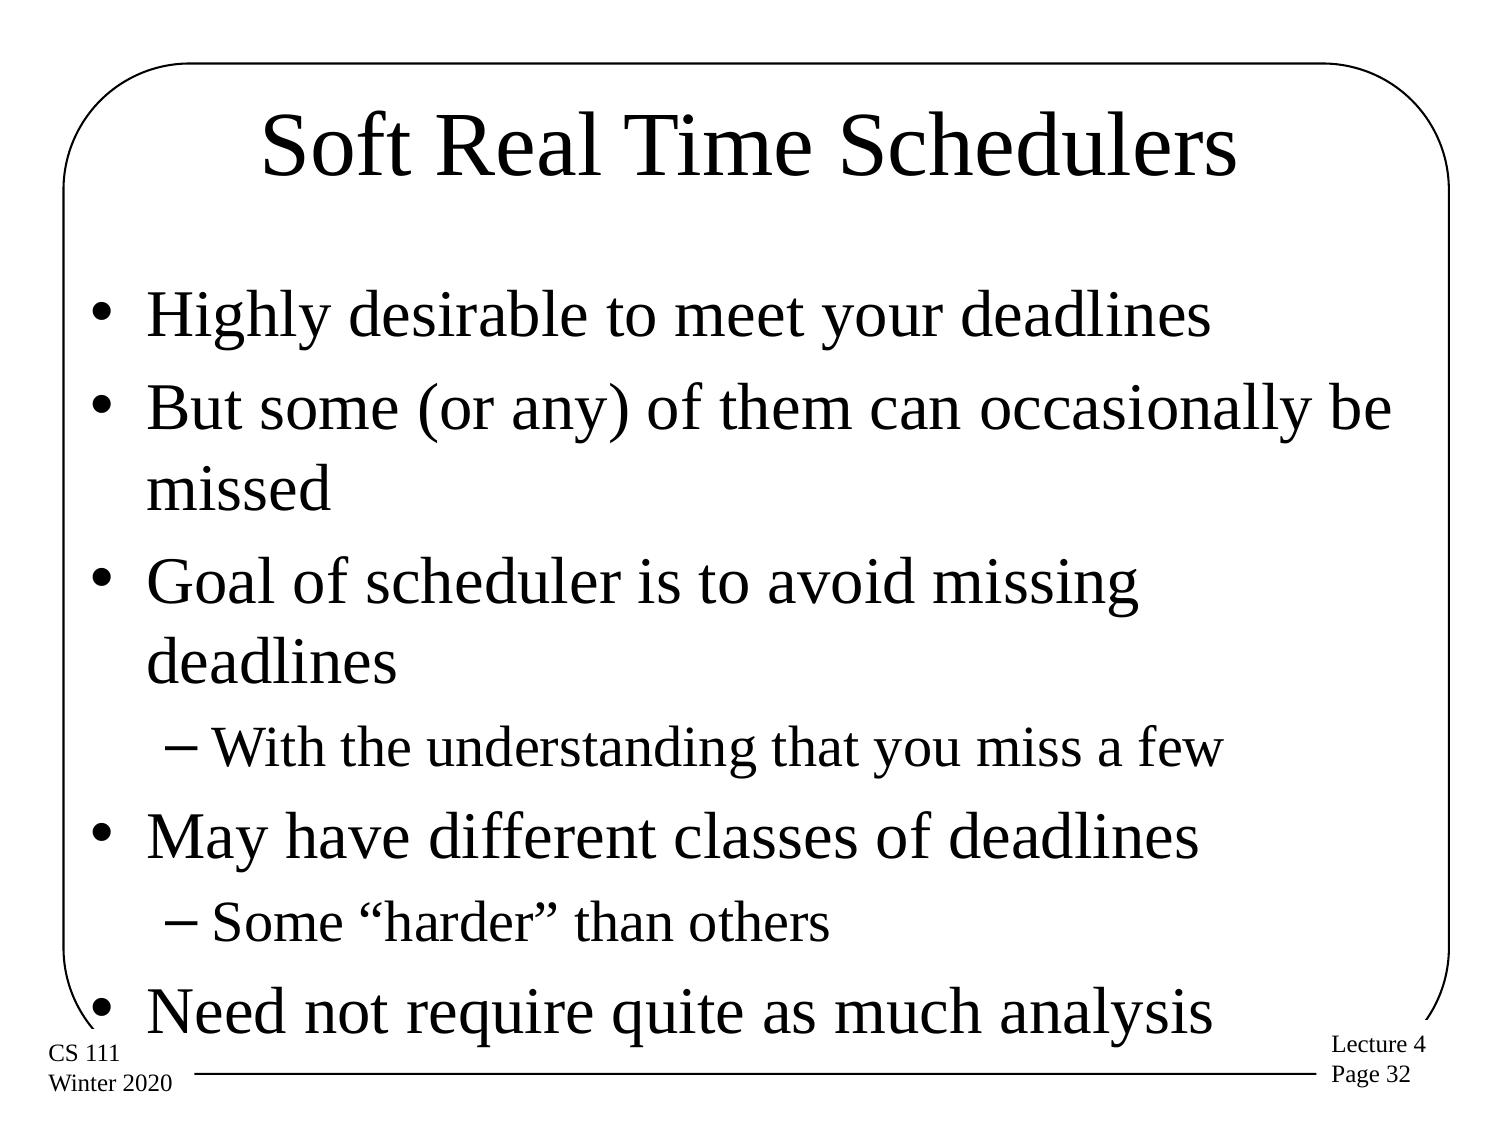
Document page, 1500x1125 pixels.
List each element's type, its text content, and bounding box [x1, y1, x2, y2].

title Soft Real Time Schedulers [74, 44, 1426, 233]
list Highly desirable to meet your deadlines But some (or any) of them can occasionally be missed Goal of scheduler is to avoid missing deadlines With the understanding that you miss a few May have different classes of deadlines Some “harder” than others Need not require quite as much analysis [74, 262, 1426, 1006]
